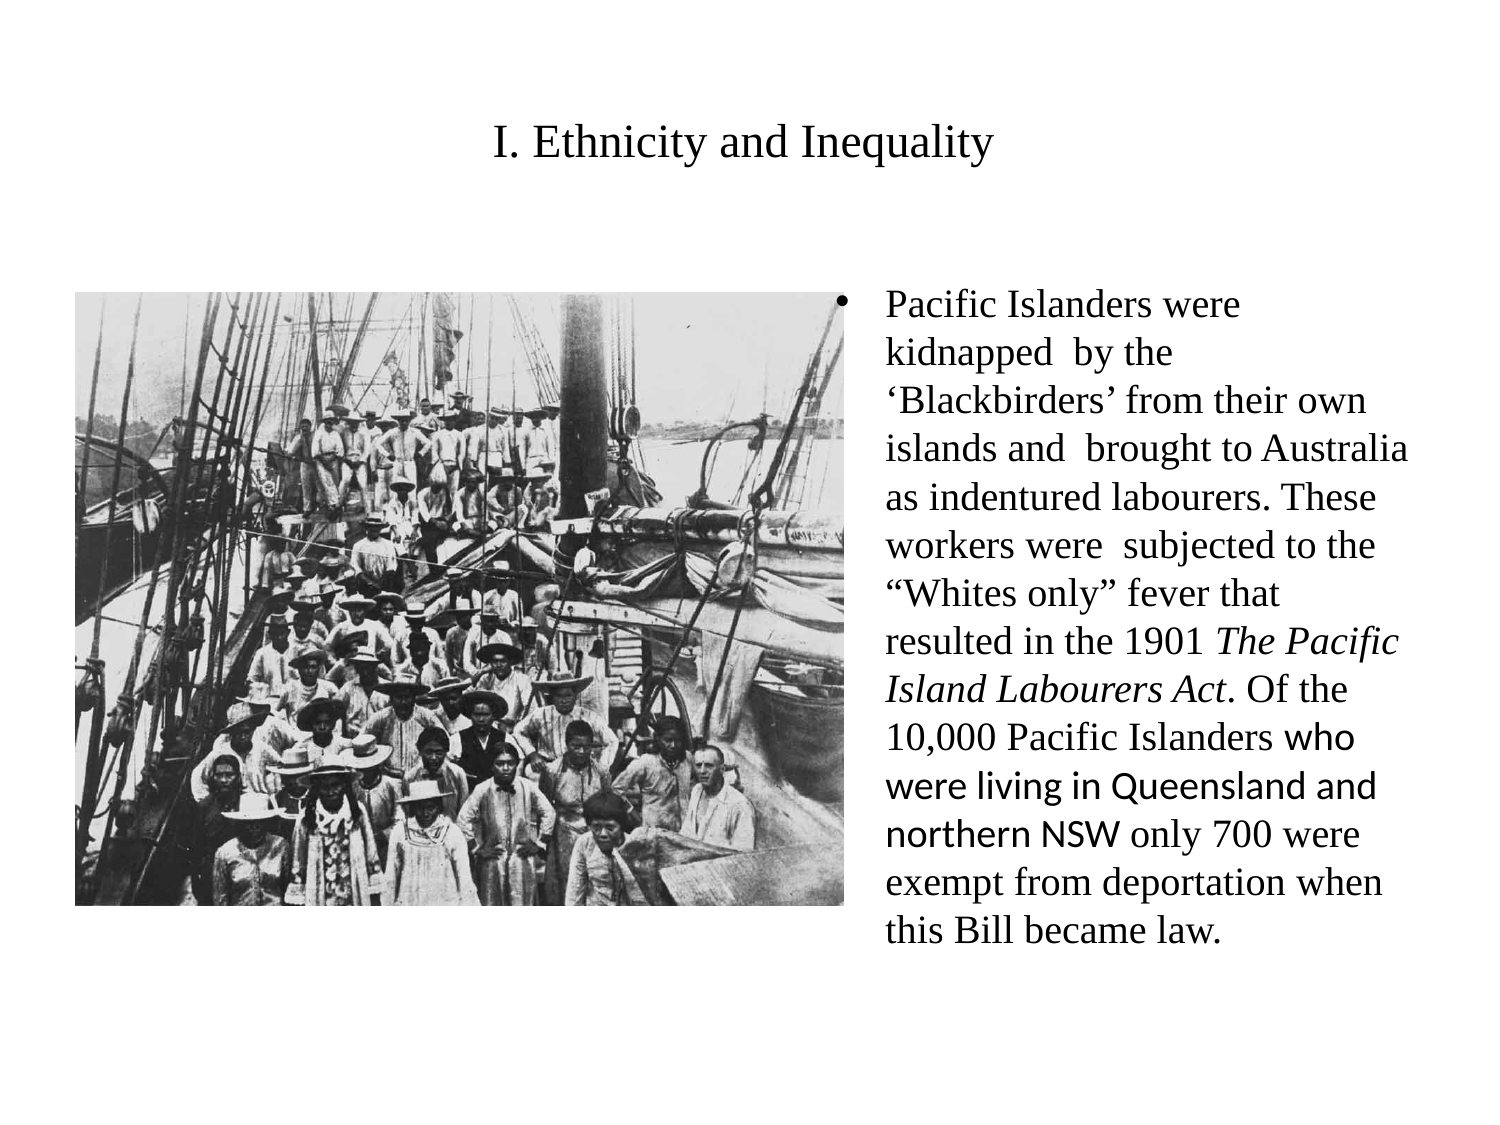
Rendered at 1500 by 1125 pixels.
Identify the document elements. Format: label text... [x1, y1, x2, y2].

title I. Ethnicity and Inequality [75, 45, 1425, 233]
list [74, 292, 844, 907]
list Pacific Islanders were kidnapped by the ‘Blackbirders’ from their own islands and brought to Australia as indentured labourers. These workers were subjected to the “Whites only” fever that resulted in the 1901 The Pacific Island Labourers Act. Of the 10,000 Pacific Islanders who were living in Queensland and northern NSW only 700 were exempt from deportation when this Bill became law. [820, 269, 1425, 1005]
